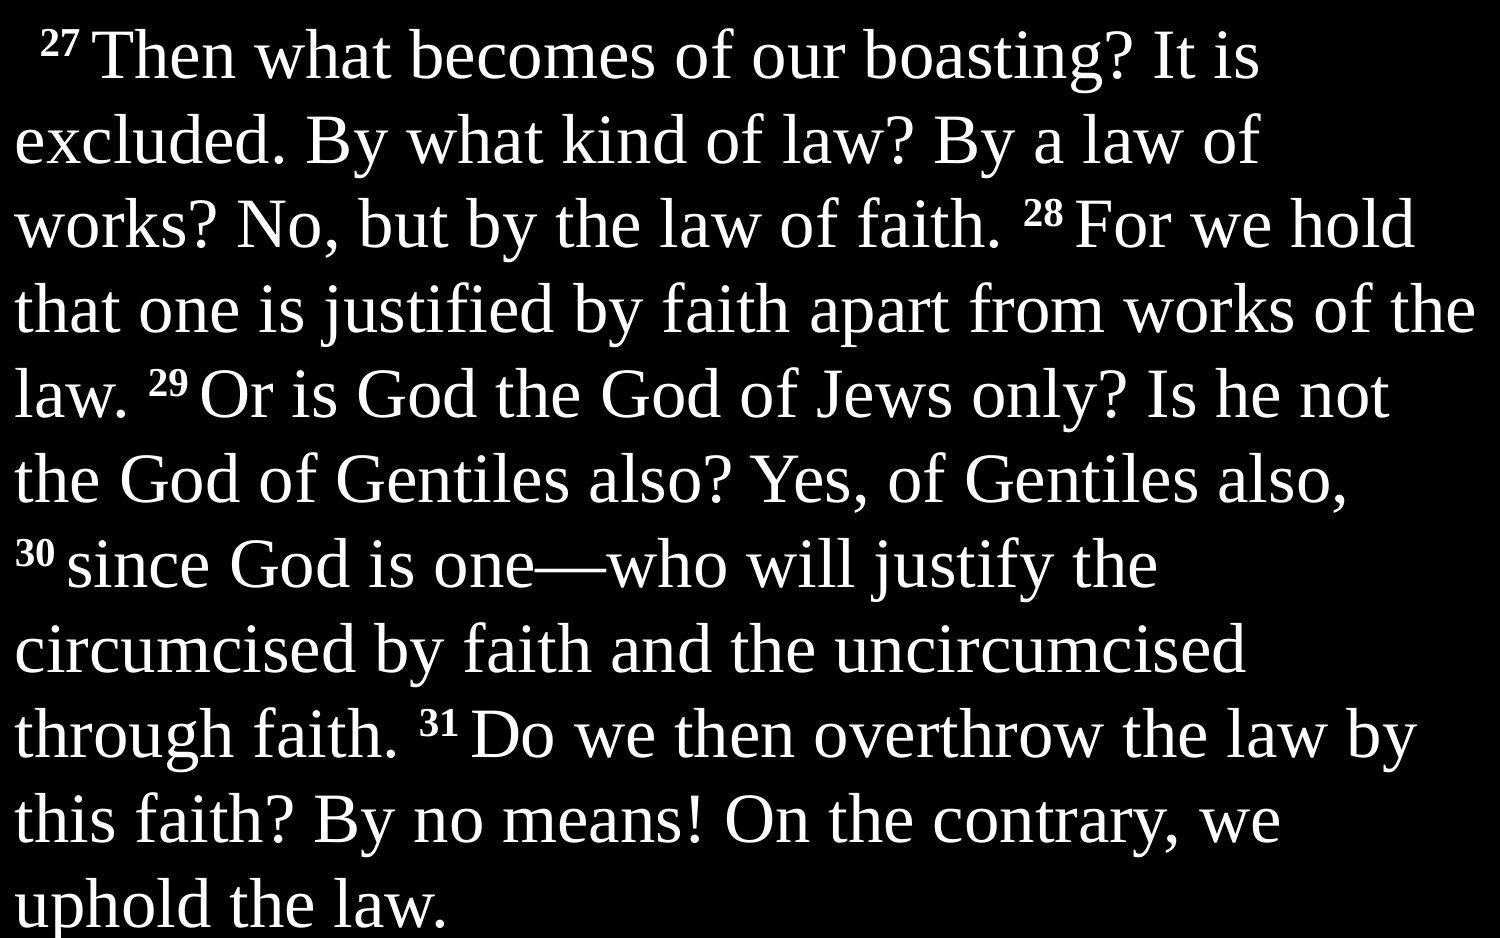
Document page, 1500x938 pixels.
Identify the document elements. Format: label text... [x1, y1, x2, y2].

text_box 27 Then what becomes of our boasting? It is excluded. By what kind of law? By a law of works? No, but by the law of faith. 28 For we hold that one is justified by faith apart from works of the law. 29 Or is God the God of Jews only? Is he not the God of Gentiles also? Yes, of Gentiles also, 30 since God is one—who will justify the circumcised by faith and the uncircumcised through faith. 31 Do we then overthrow the law by this faith? By no means! On the contrary, we uphold the law. [0, 0, 1500, 938]
